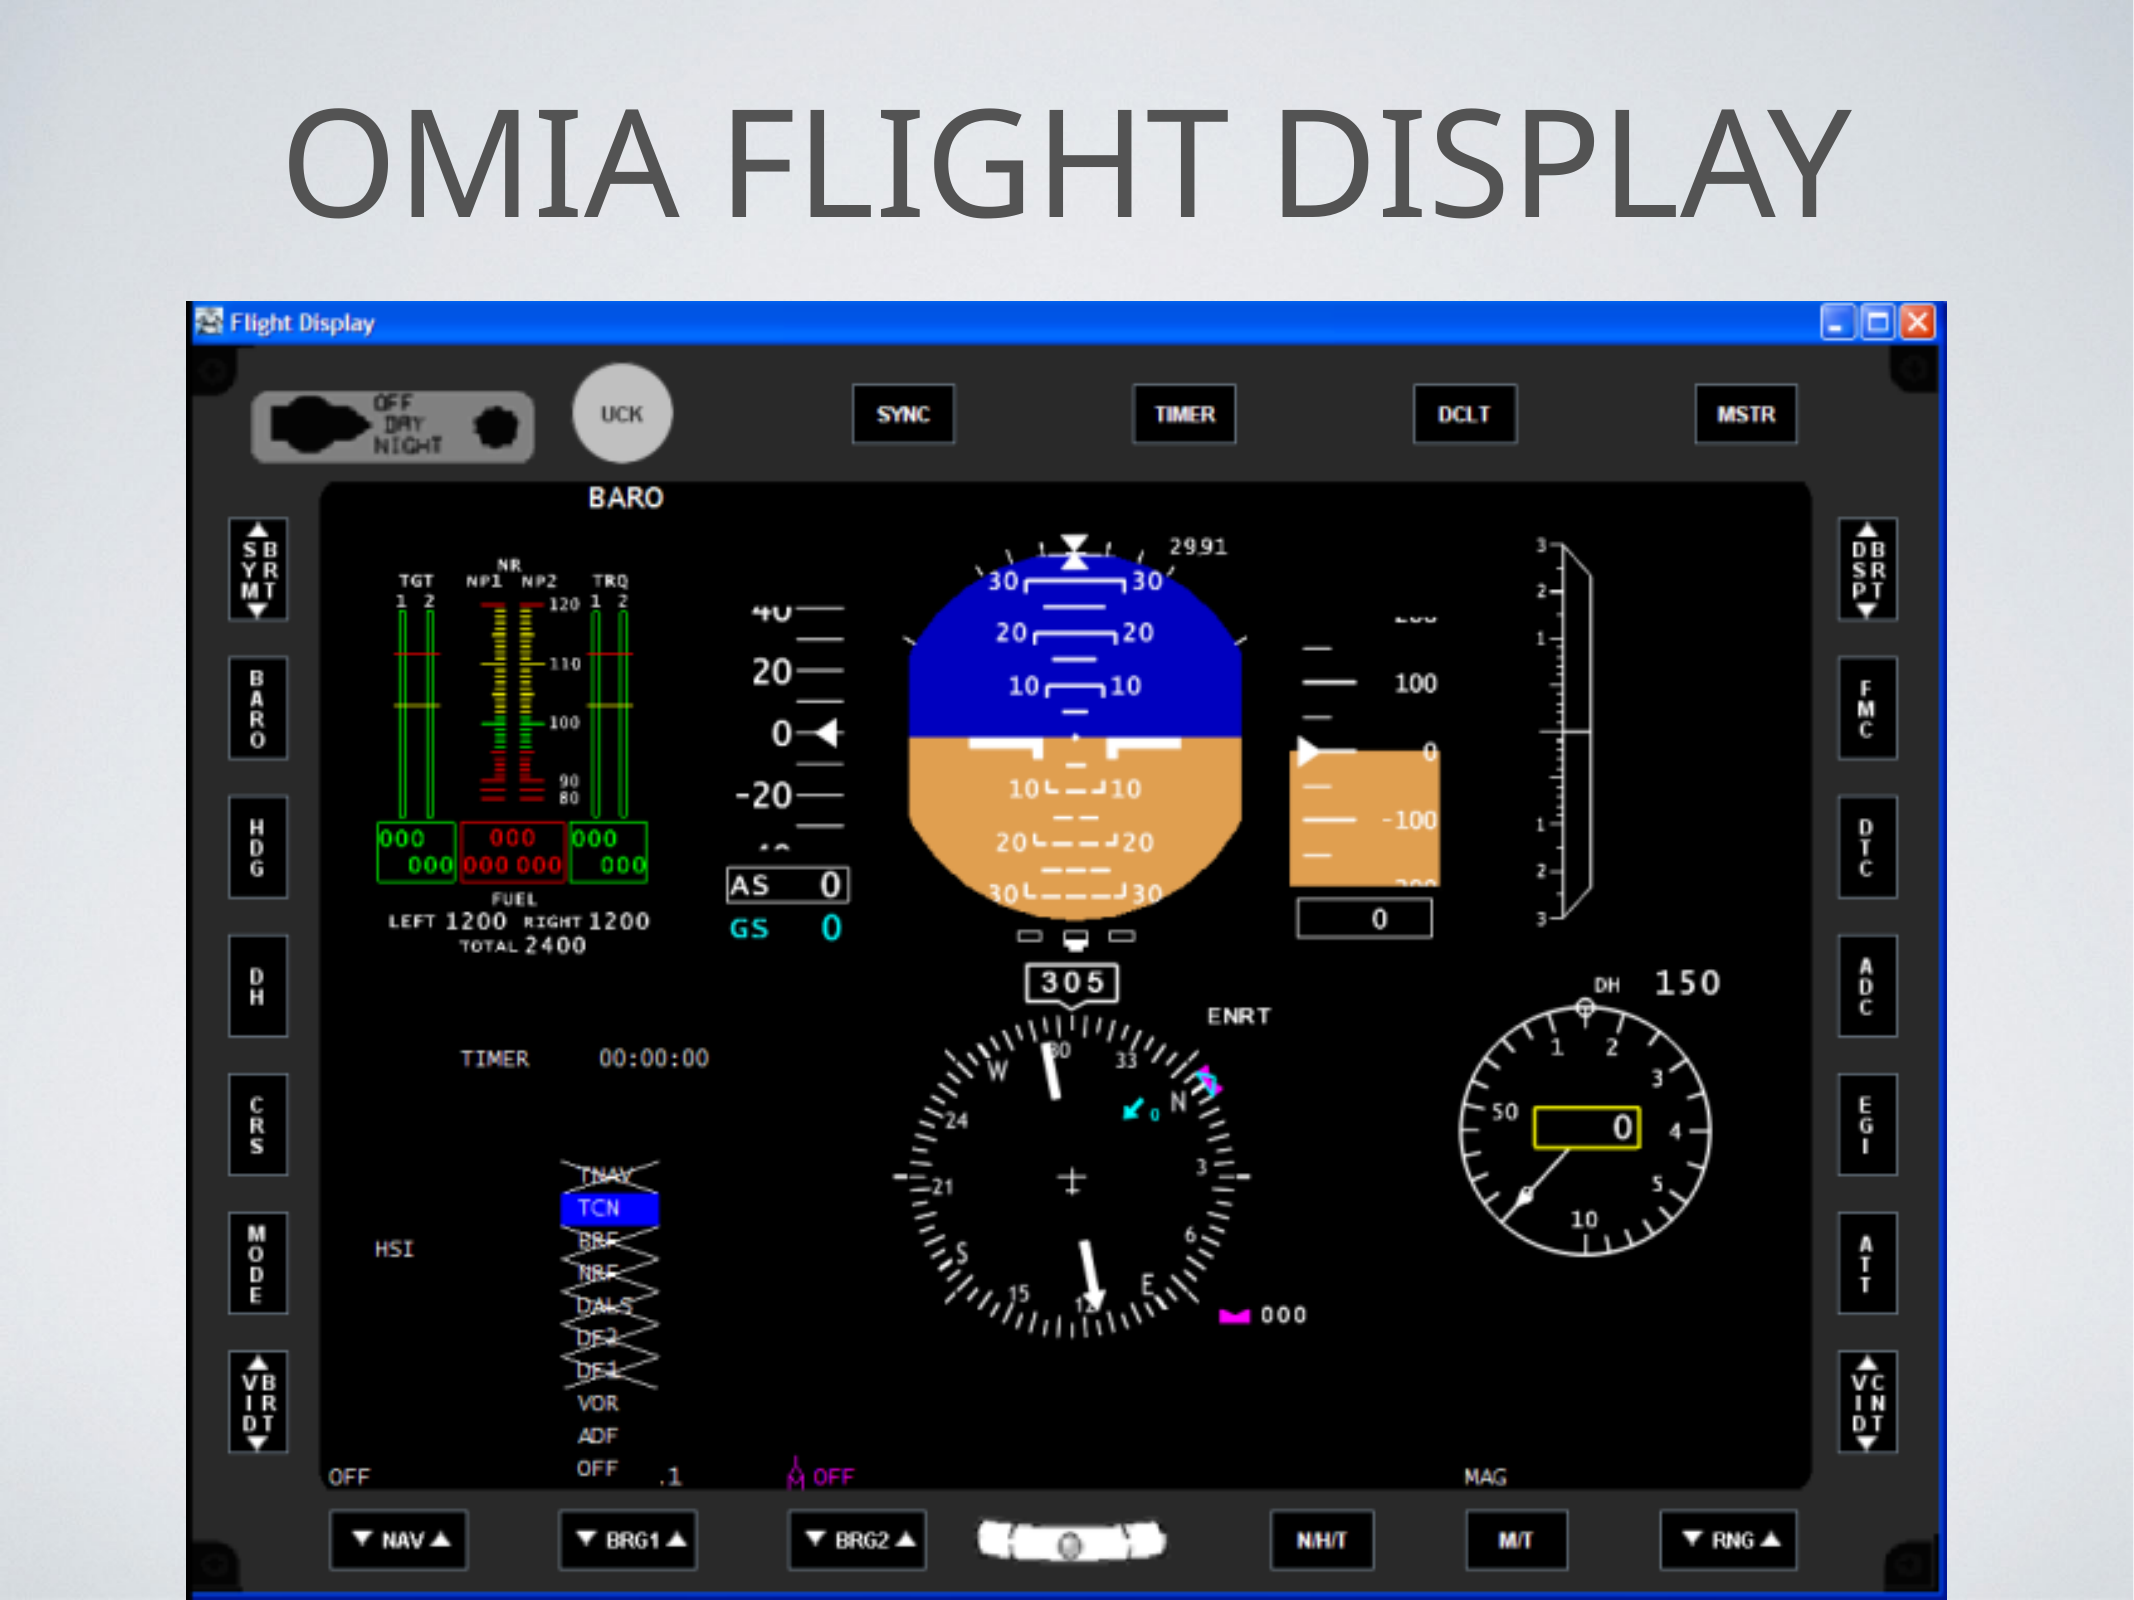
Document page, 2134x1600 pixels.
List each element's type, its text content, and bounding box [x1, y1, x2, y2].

title OMIA Flight Display [185, 53, 1947, 262]
picture [0, 0, 2134, 1600]
